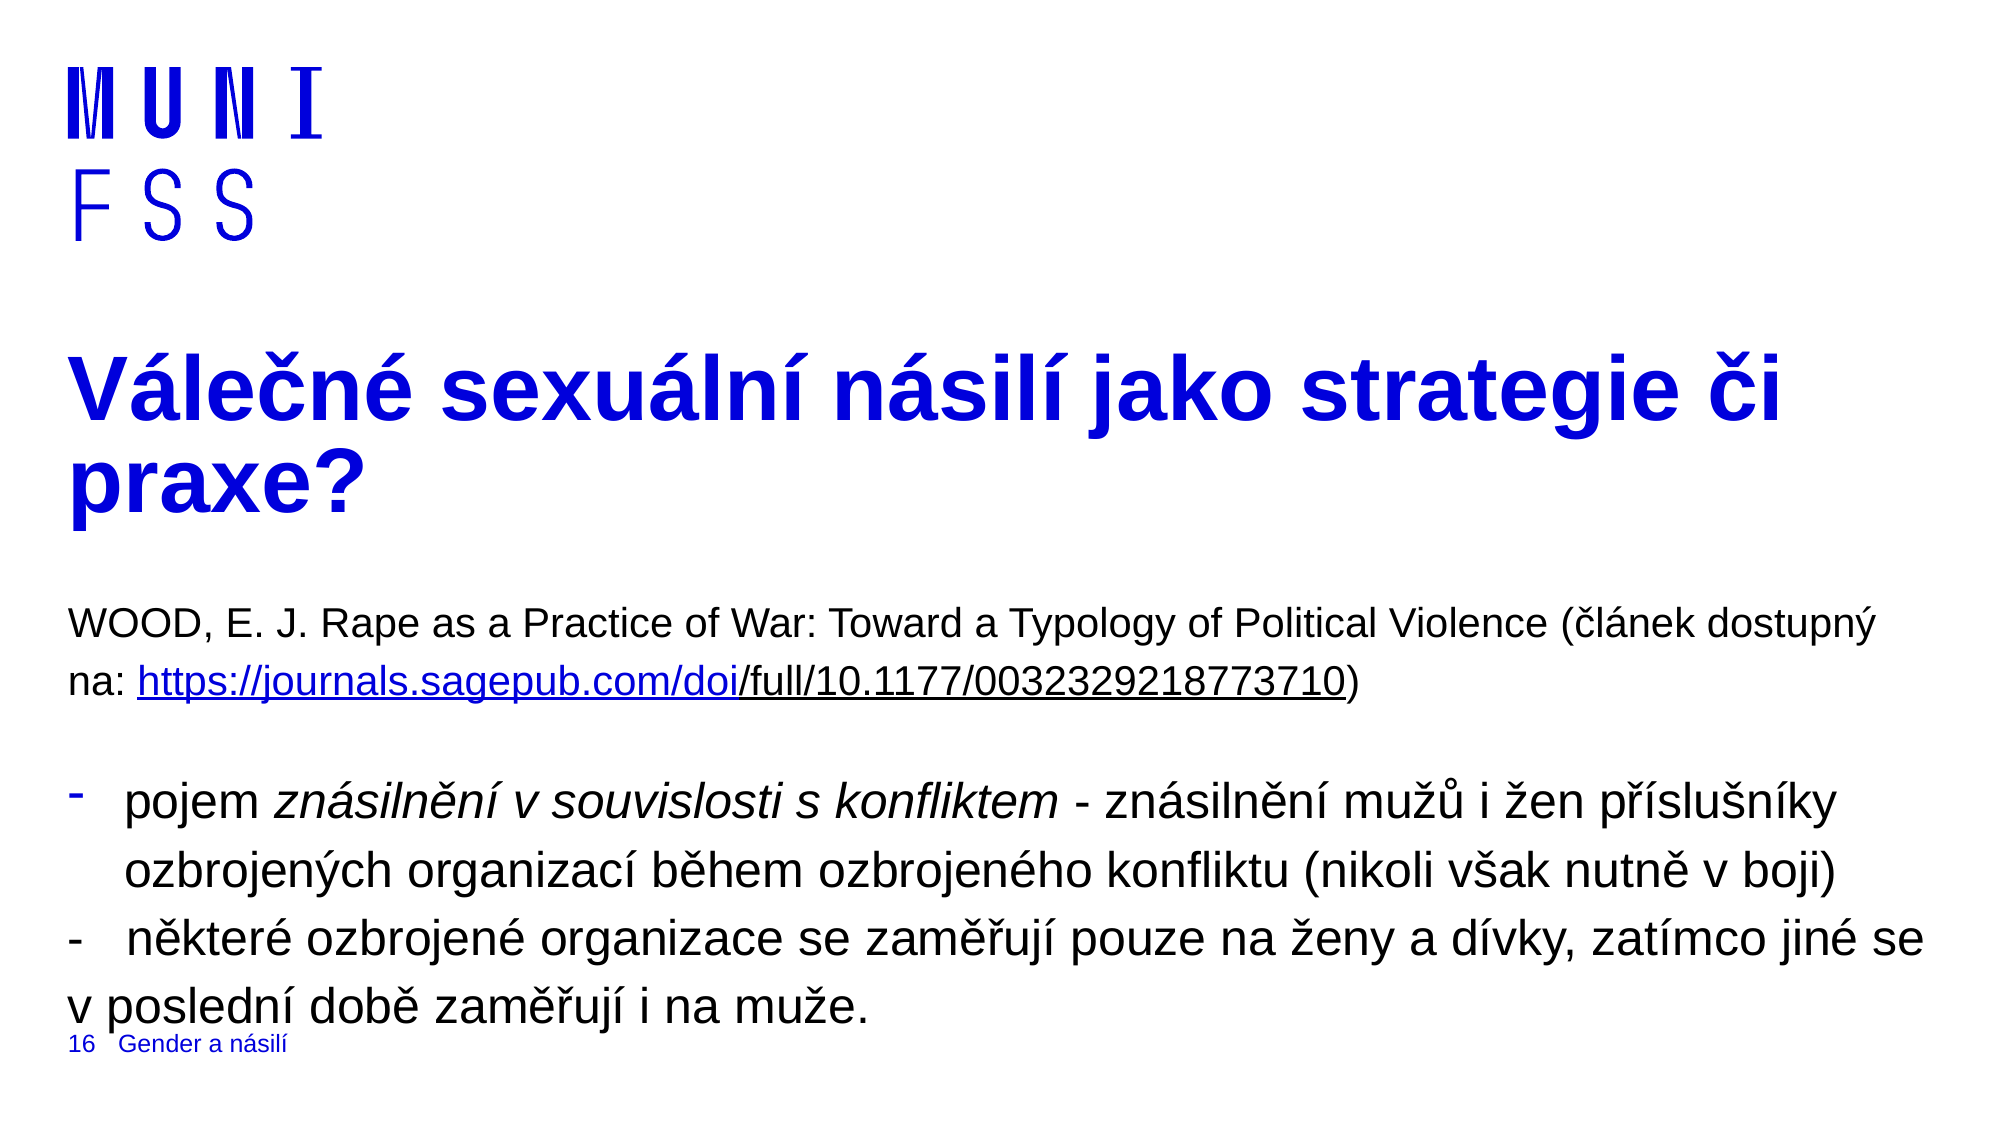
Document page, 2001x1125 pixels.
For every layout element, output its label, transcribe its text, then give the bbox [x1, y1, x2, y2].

footer Gender a násilí [118, 1021, 1418, 1063]
slide_number 16 [67, 1021, 110, 1063]
subtitle WOOD, E. J. Rape as a Practice of War: Toward a Typology of Political Violence (článek dostupný na: https://journals.sagepub.com/doi/full/10.1177/0032329218773710) pojem znásilnění v souvislosti s konfliktem - znásilnění mužů i žen příslušníky ozbrojených organizací během ozbrojeného konfliktu (nikoli však nutně v boji) - některé ozbrojené organizace se zaměřují pouze na ženy a dívky, zatímco jiné se v poslední době zaměřují i na muže. [67, 482, 1932, 597]
title Válečné sexuální násilí jako strategie či praxe? [67, 347, 1932, 482]
